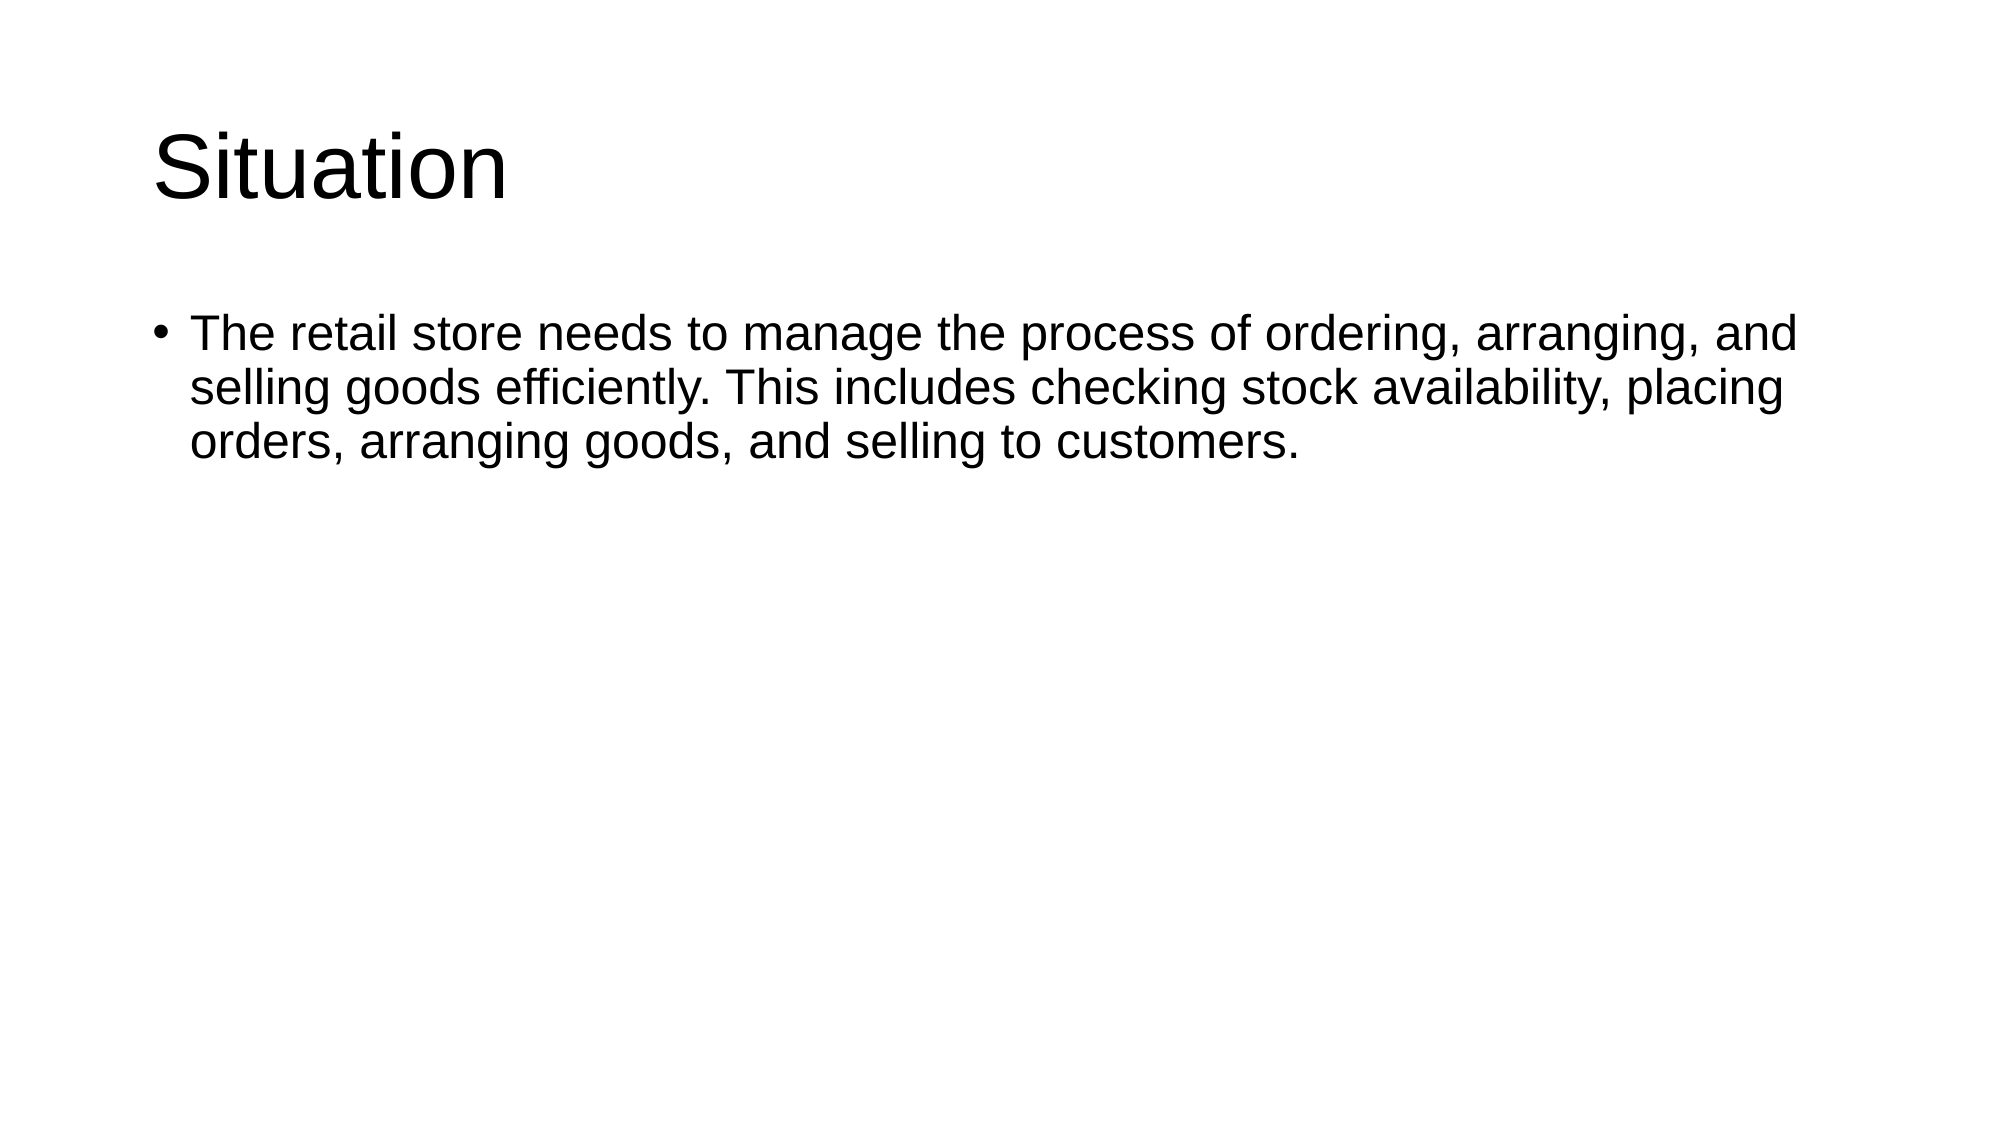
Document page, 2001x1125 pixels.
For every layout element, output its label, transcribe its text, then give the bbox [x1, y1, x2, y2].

title Situation [137, 59, 1863, 278]
list The retail store needs to manage the process of ordering, arranging, and selling goods efficiently. This includes checking stock availability, placing orders, arranging goods, and selling to customers. [137, 299, 1863, 1014]
